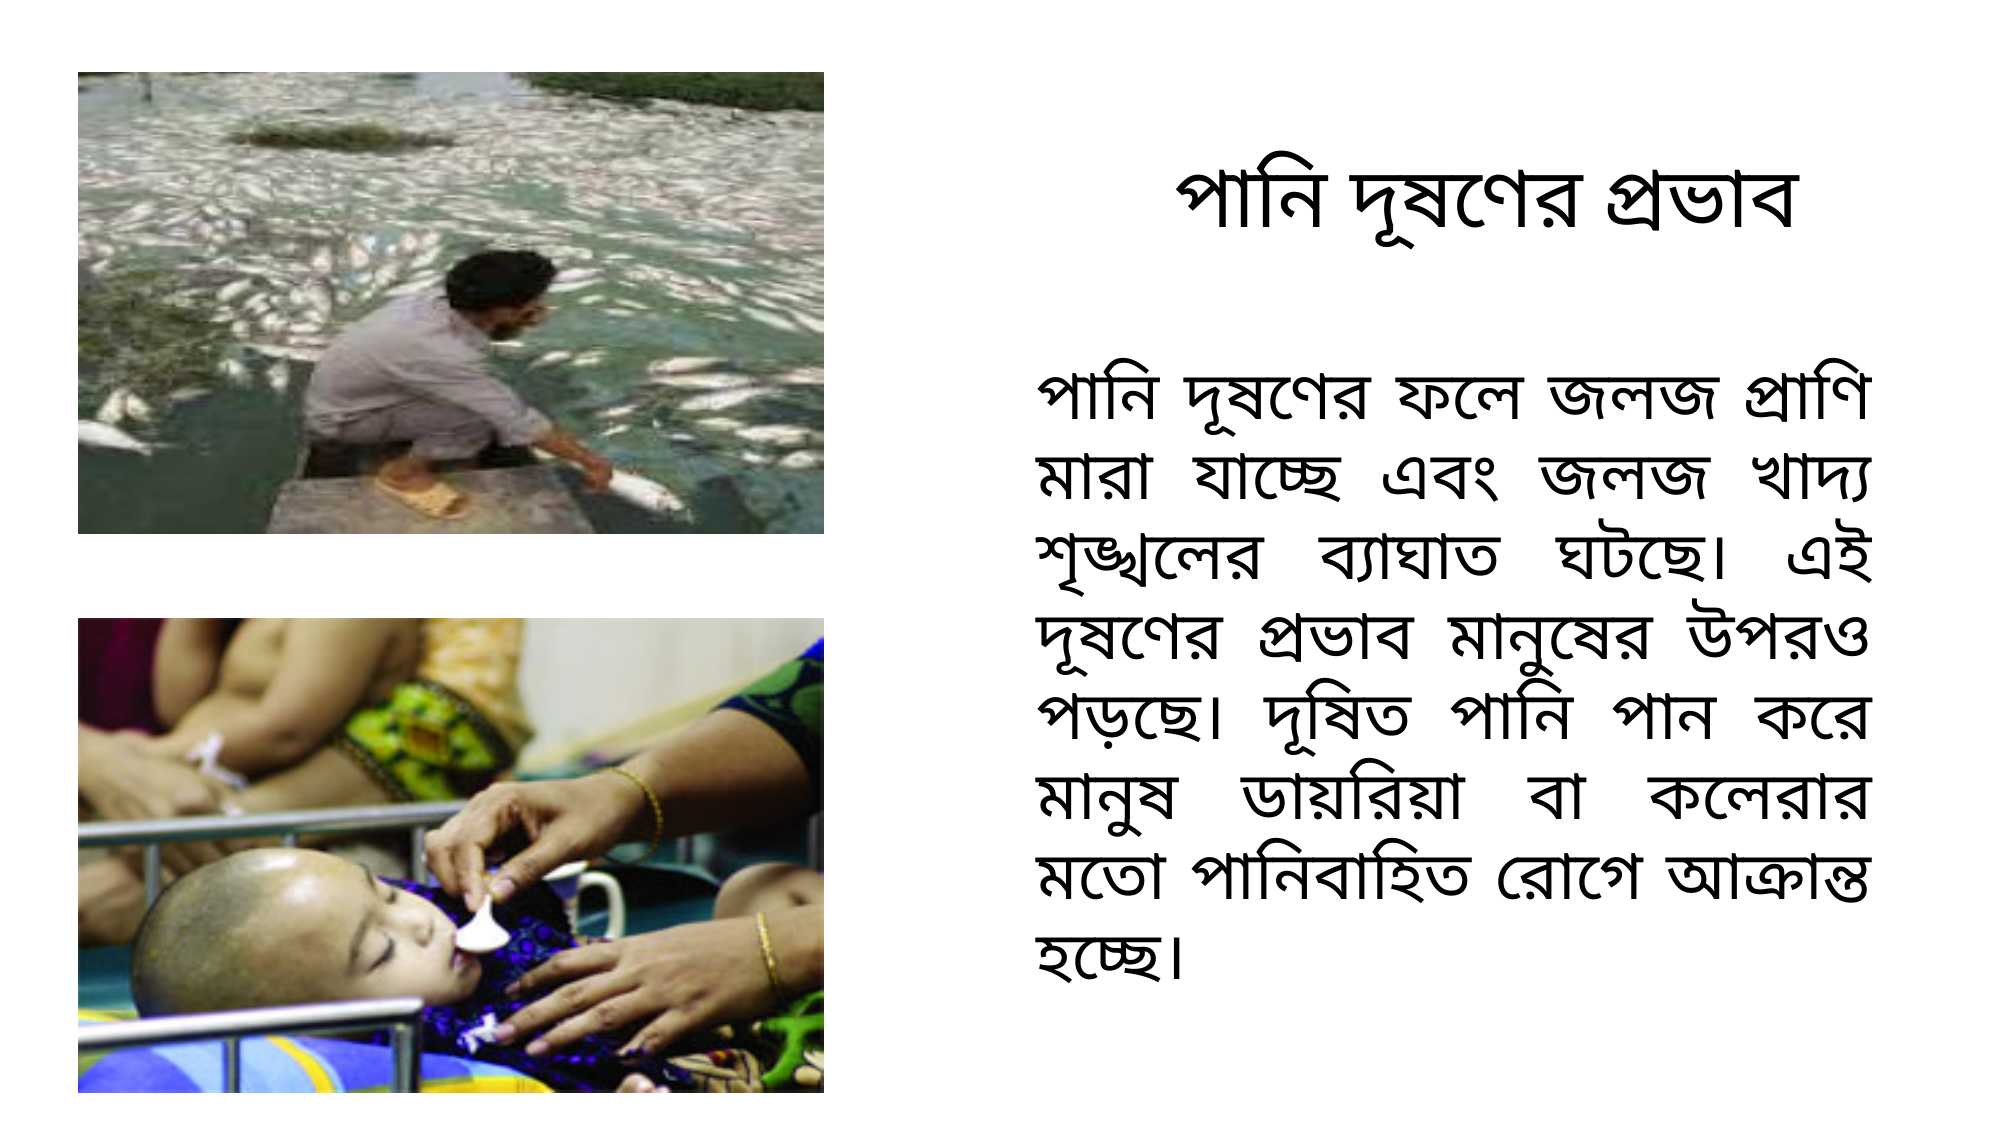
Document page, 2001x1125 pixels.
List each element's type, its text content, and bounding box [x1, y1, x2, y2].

picture [78, 618, 824, 1093]
text_box পানি দূষণের ফলে জলজ প্রাণি মারা যাচ্ছে এবং জলজ খাদ্য শৃঙ্খলের ব্যাঘাত ঘটছে। এই দূষণের প্রভাব মানুষের উপরও পড়ছে। দূষিত পানি পান করে মানুষ ডায়রিয়া বা কলেরার মতো পানিবাহিত রোগে আক্রান্ত হচ্ছে। [1022, 345, 1887, 1001]
picture [78, 72, 824, 534]
text_box পানি দূষণের প্রভাব [1159, 137, 1887, 252]
